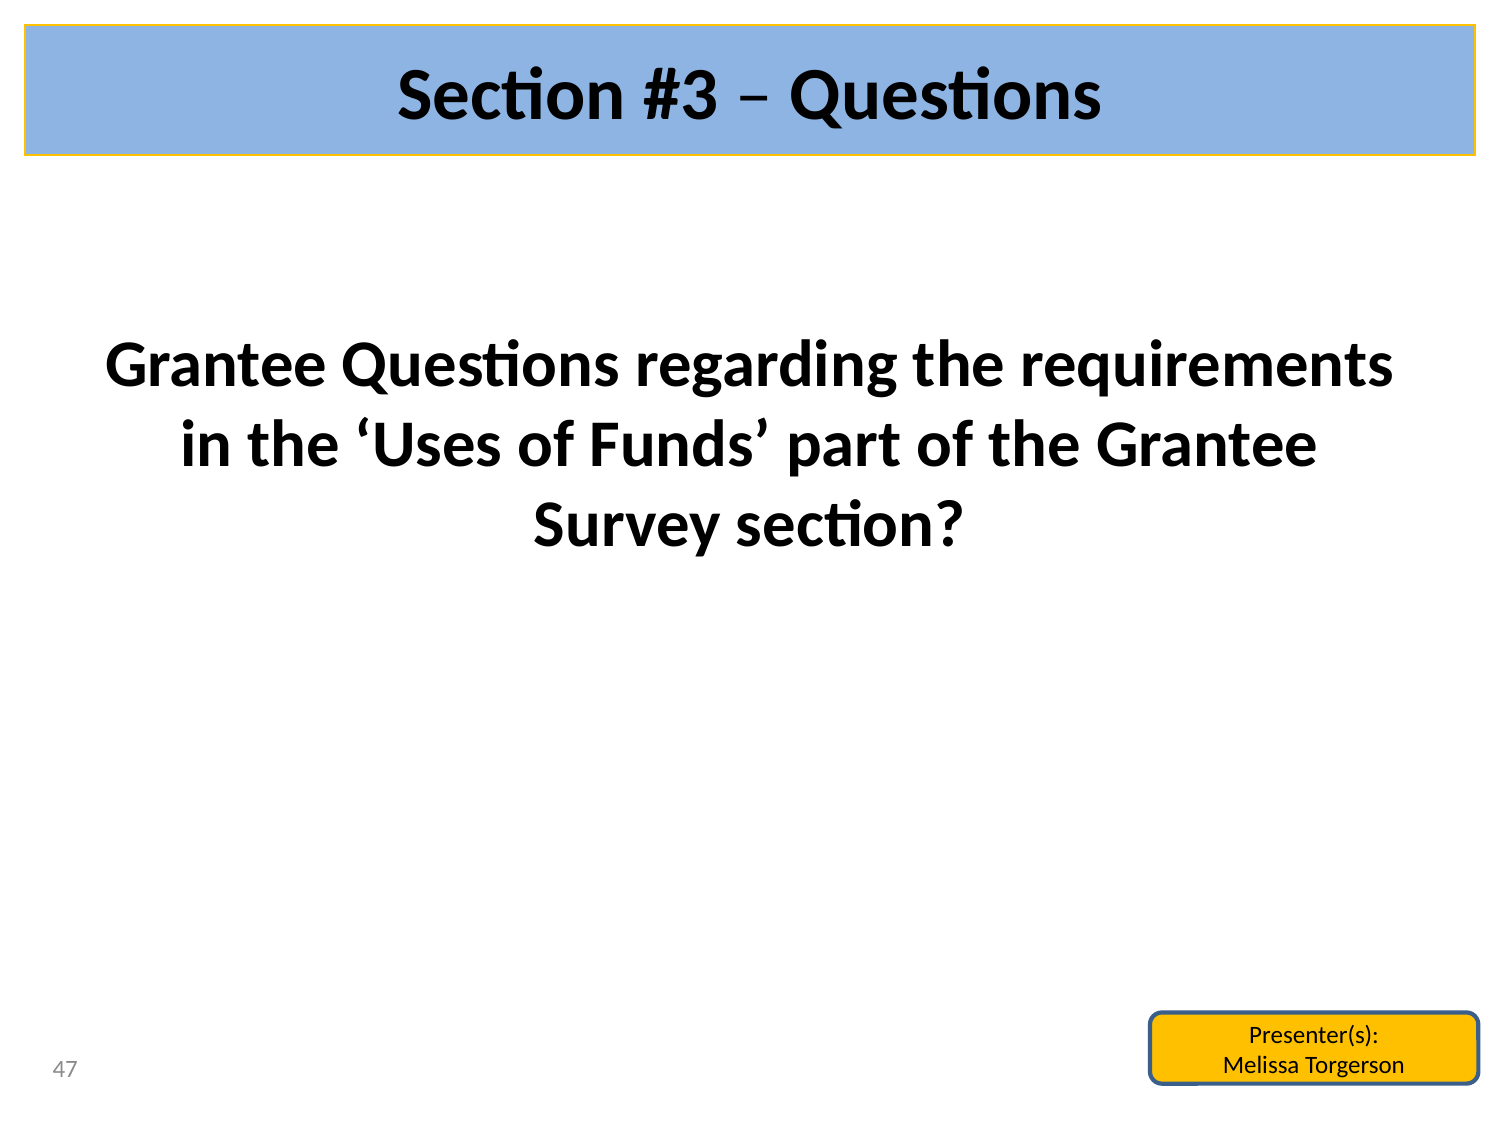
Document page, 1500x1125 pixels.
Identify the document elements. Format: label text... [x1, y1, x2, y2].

text_box 47 [37, 1037, 388, 1098]
list Grantee Questions regarding the requirements in the ‘Uses of Funds’ part of the Grantee Survey section? [74, 312, 1426, 975]
title Section #3 – Questions [24, 24, 1476, 156]
text_box Presenter(s): Melissa Torgerson [1147, 1010, 1481, 1086]
